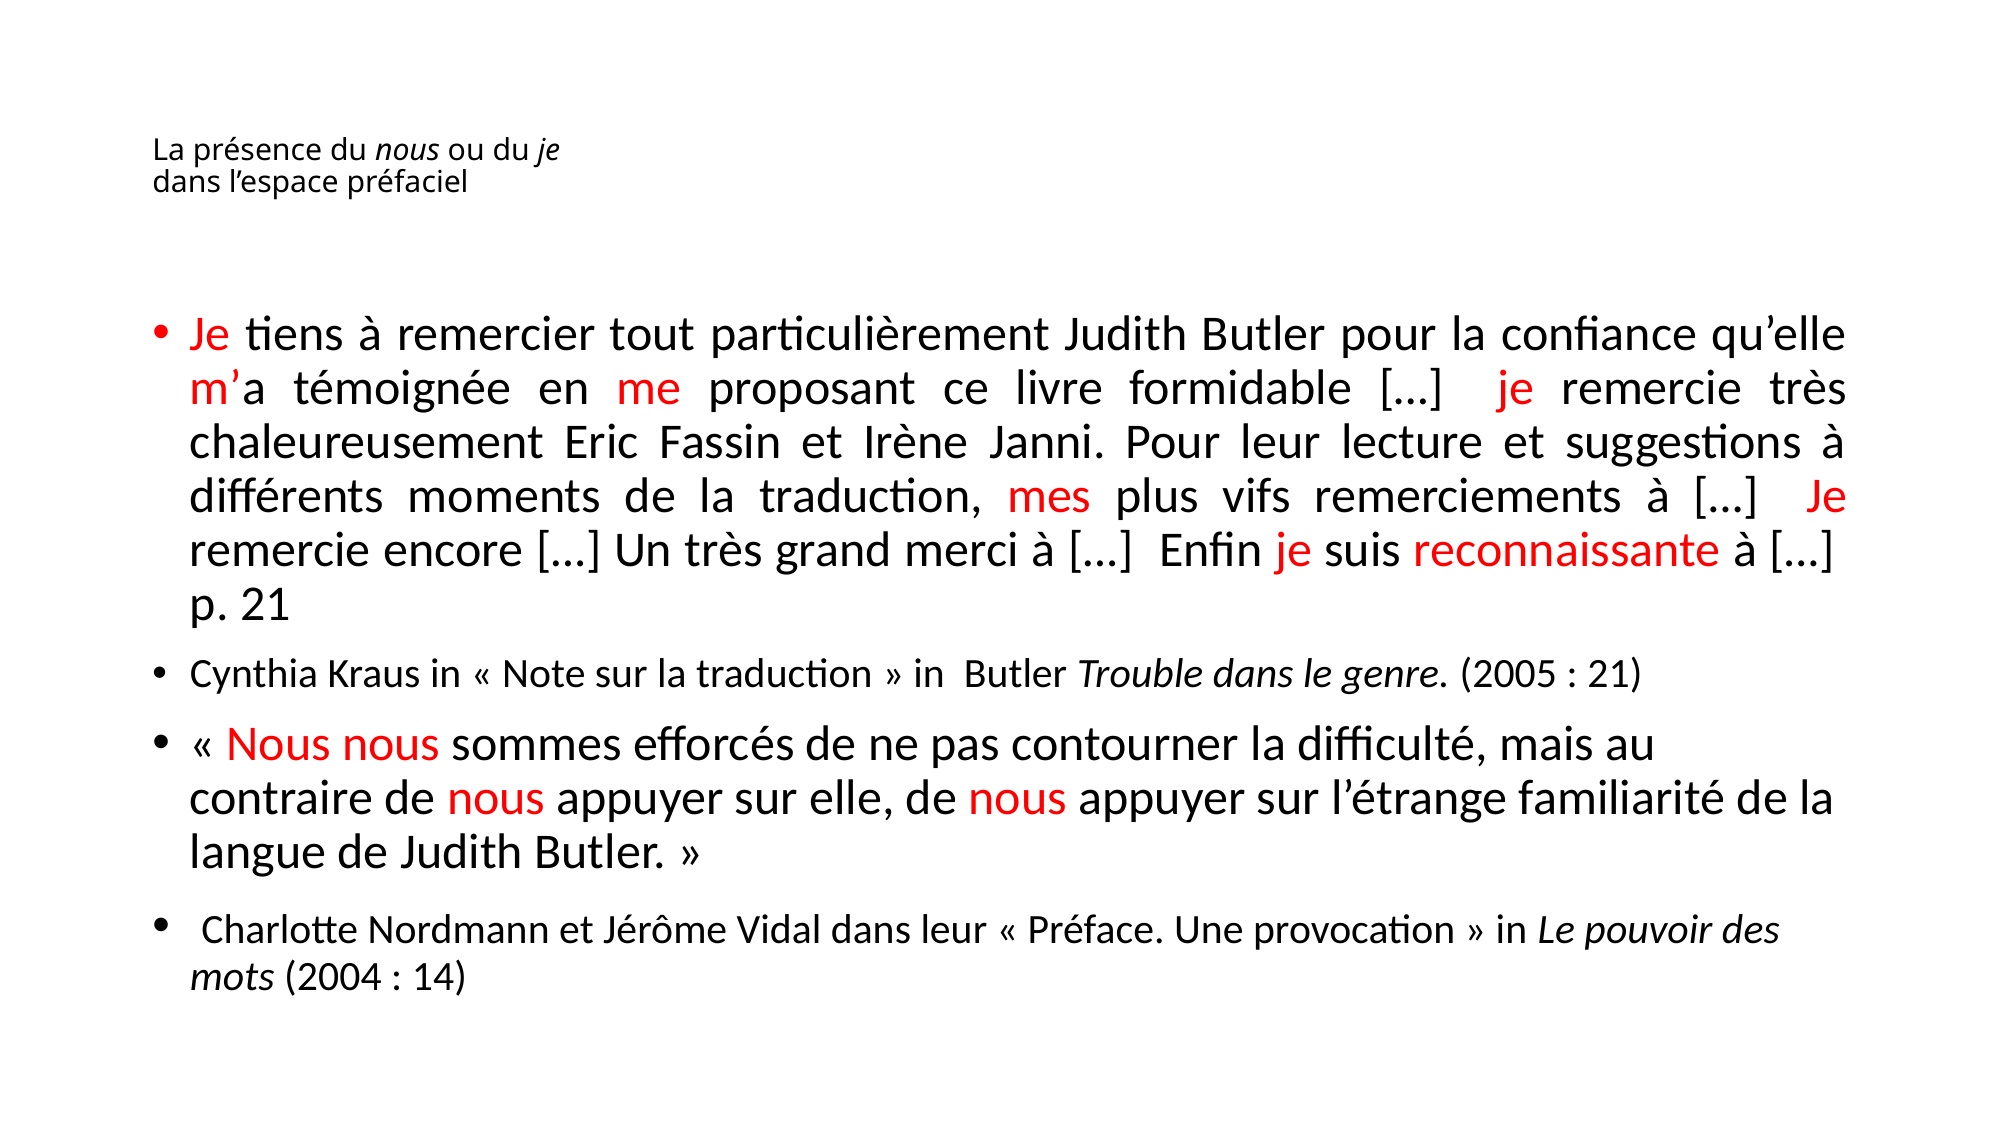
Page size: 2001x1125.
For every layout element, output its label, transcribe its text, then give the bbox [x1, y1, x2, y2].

title La présence du nous ou du je dans l’espace préfaciel [137, 59, 1863, 278]
list Je tiens à remercier tout particulièrement Judith Butler pour la confiance qu’elle m’a témoignée en me proposant ce livre formidable […] je remercie très chaleureusement Eric Fassin et Irène Janni. Pour leur lecture et suggestions à différents moments de la traduction, mes plus vifs remerciements à […] Je remercie encore […] Un très grand merci à […] Enfin je suis reconnaissante à […] p. 21 Cynthia Kraus in « Note sur la traduction » in Butler Trouble dans le genre. (2005 : 21) « Nous nous sommes efforcés de ne pas contourner la difficulté, mais au contraire de nous appuyer sur elle, de nous appuyer sur l’étrange familiarité de la langue de Judith Butler. » Charlotte Nordmann et Jérôme Vidal dans leur « Préface. Une provocation » in Le pouvoir des mots (2004 : 14) [137, 299, 1863, 1014]
